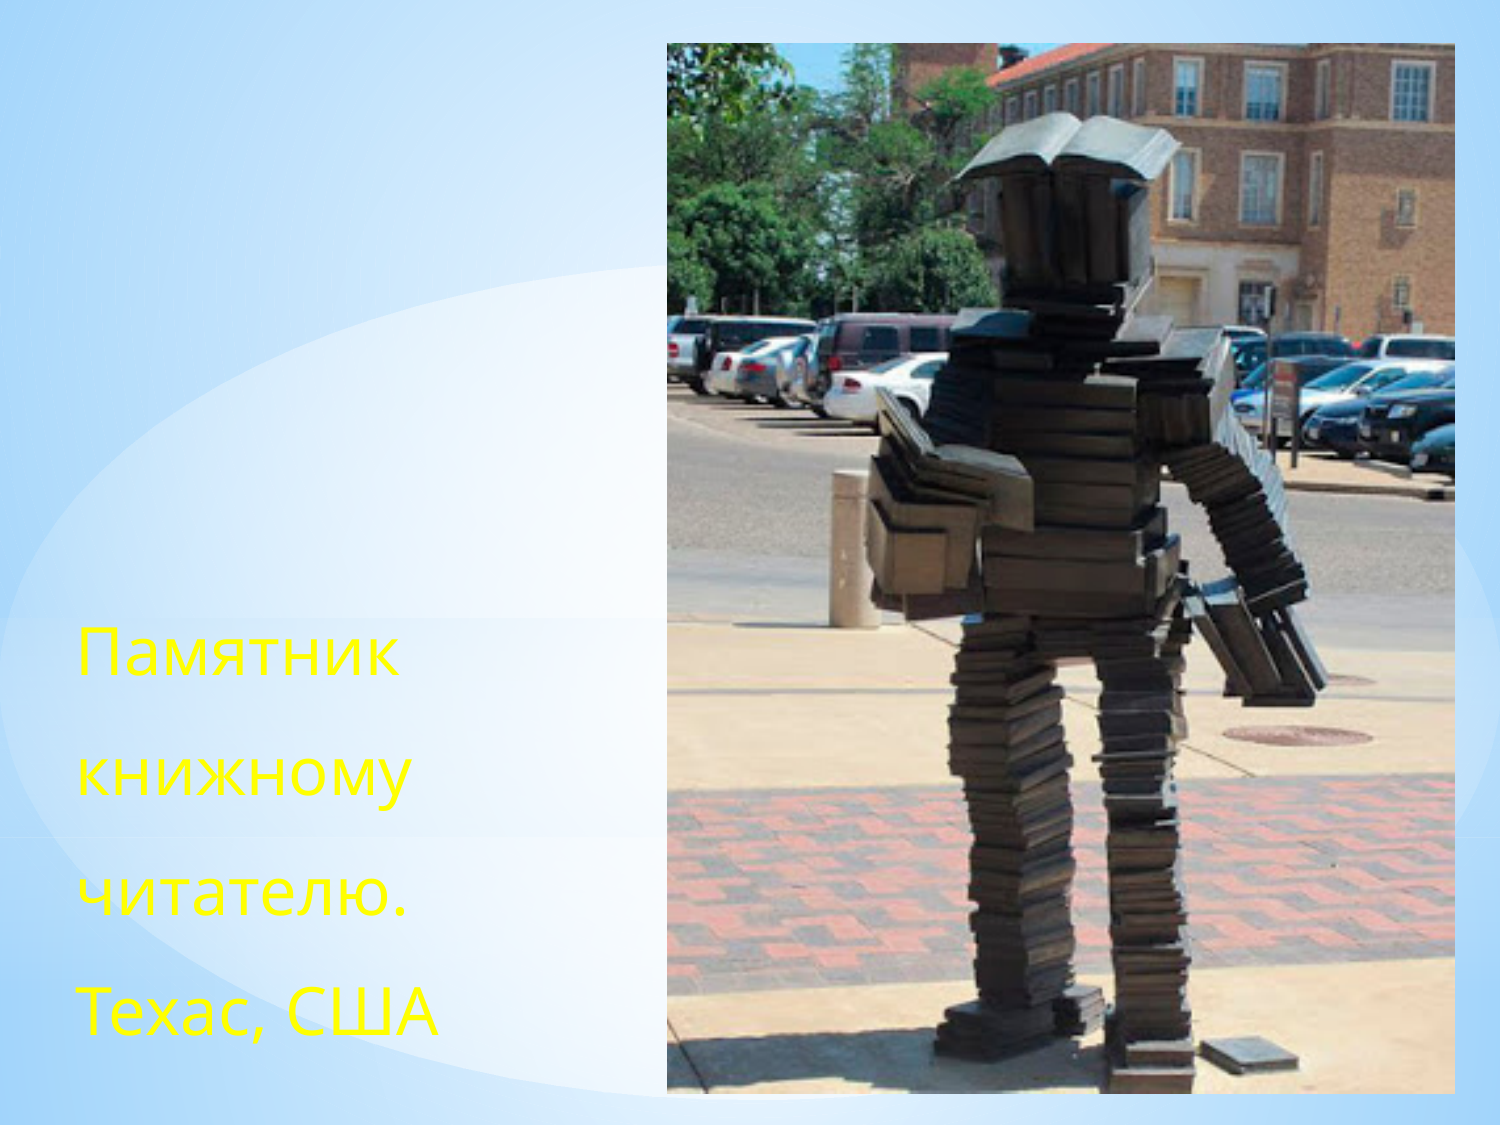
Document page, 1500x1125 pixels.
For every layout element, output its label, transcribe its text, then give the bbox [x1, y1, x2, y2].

text_box Памятник книжному читателю. Техас, США [53, 704, 504, 913]
picture [666, 42, 1456, 1094]
